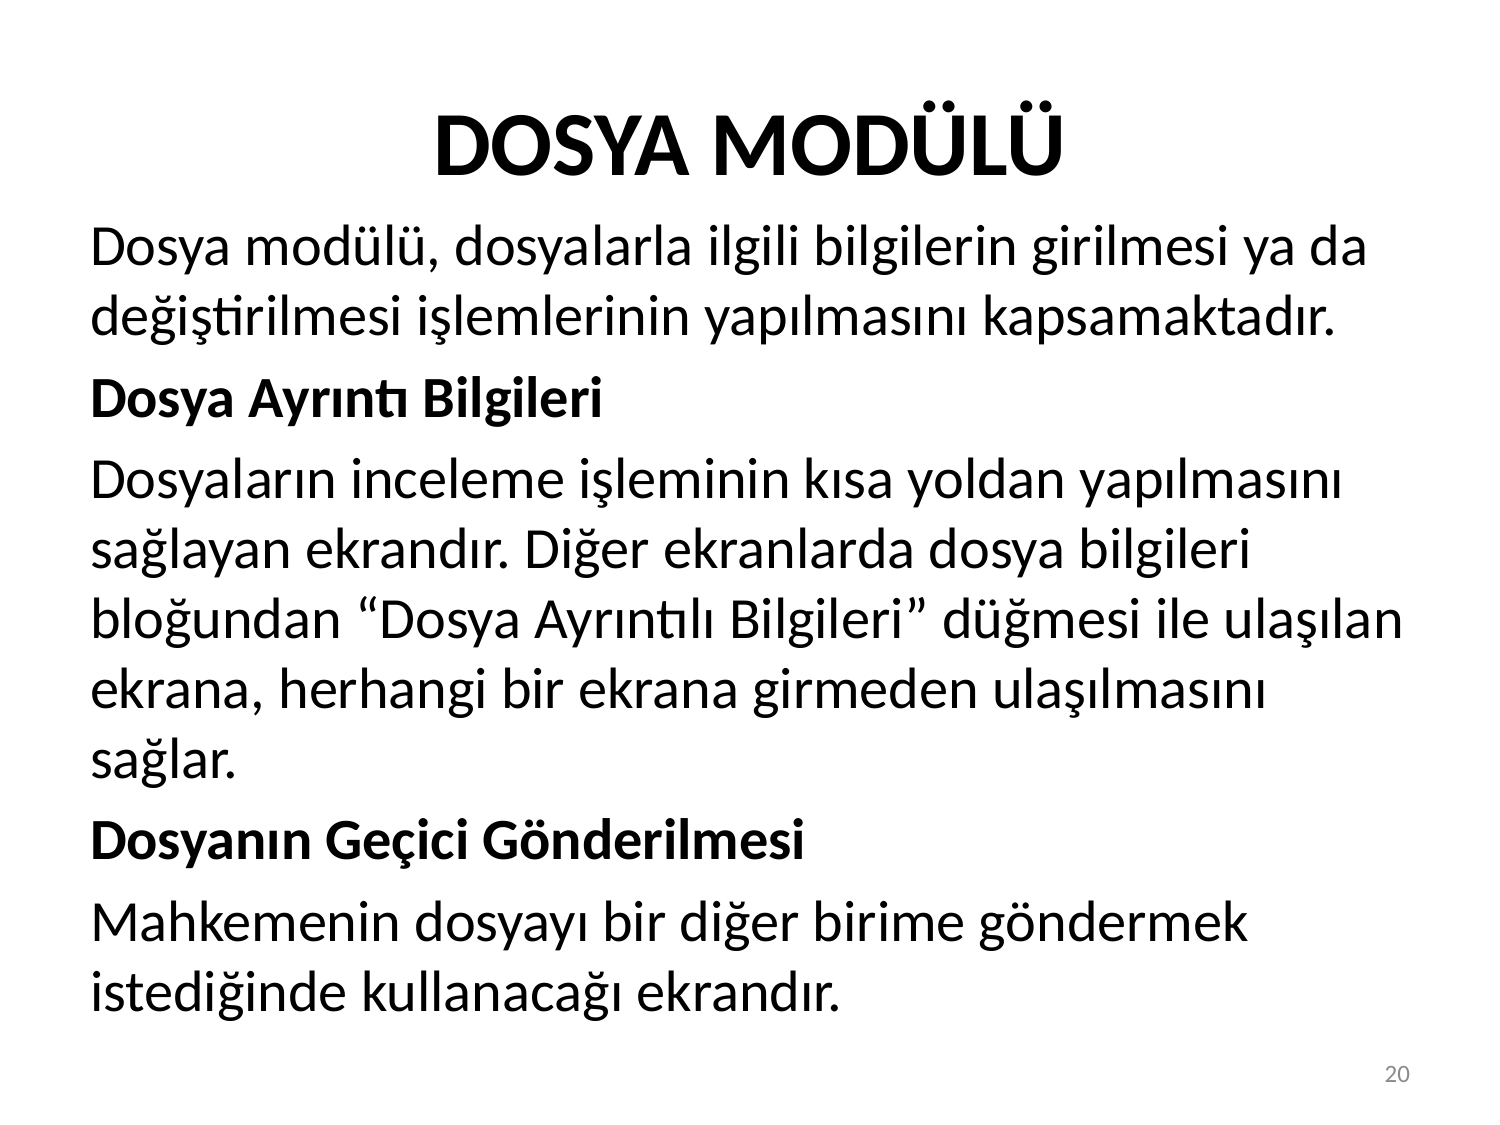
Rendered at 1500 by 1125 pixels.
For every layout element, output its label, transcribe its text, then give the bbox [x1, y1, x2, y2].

list Dosya modülü, dosyalarla ilgili bilgilerin girilmesi ya da değiştirilmesi işlemlerinin yapılmasını kapsamaktadır. Dosya Ayrıntı Bilgileri Dosyaların inceleme işleminin kısa yoldan yapılmasını sağlayan ekrandır. Diğer ekranlarda dosya bilgileri bloğundan “Dosya Ayrıntılı Bilgileri” düğmesi ile ulaşılan ekrana, herhangi bir ekrana girmeden ulaşılmasını sağlar. Dosyanın Geçici Gönderilmesi Mahkemenin dosyayı bir diğer birime göndermek istediğinde kullanacağı ekrandır. [75, 200, 1425, 1088]
slide_number 20 [1074, 1042, 1425, 1103]
title DOSYA MODÜLÜ [75, 45, 1425, 200]
